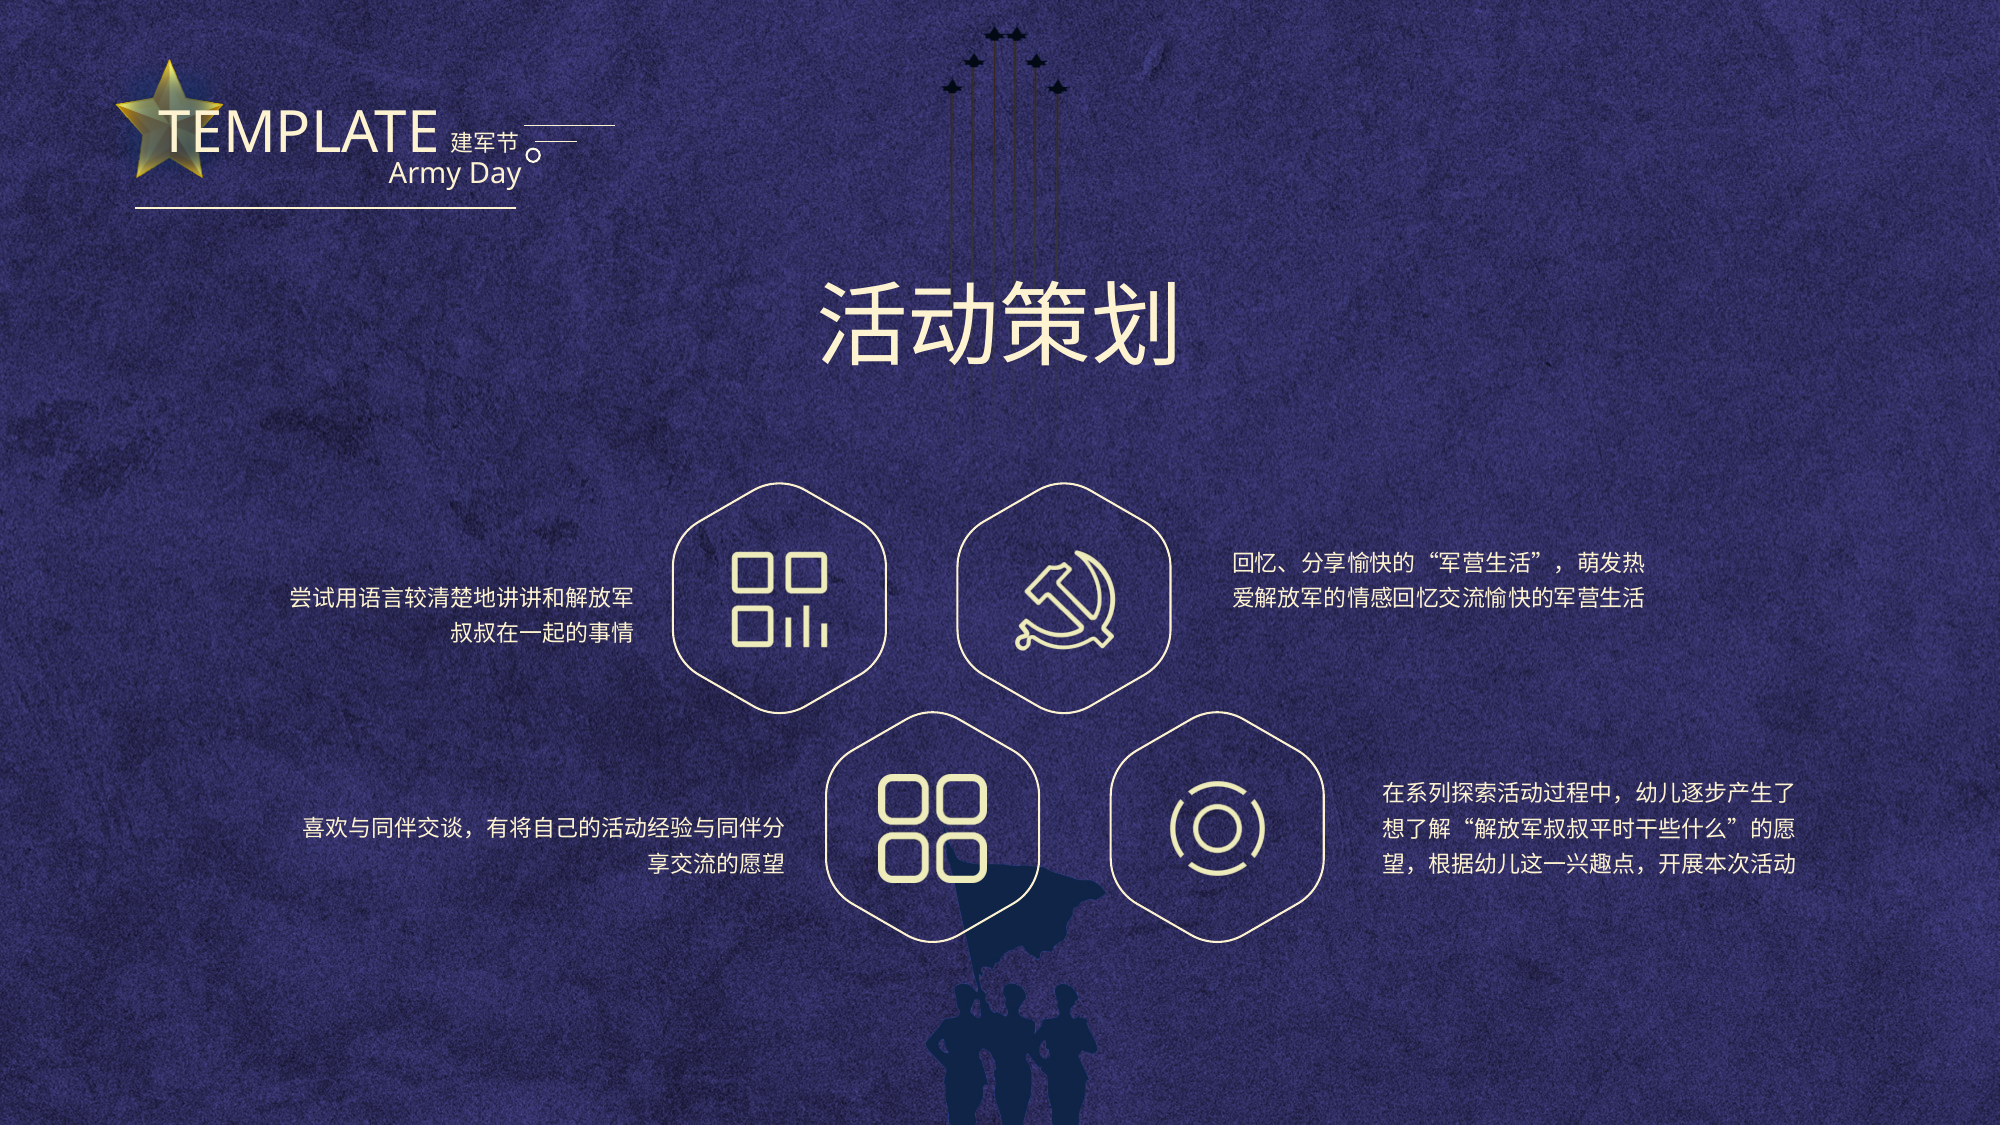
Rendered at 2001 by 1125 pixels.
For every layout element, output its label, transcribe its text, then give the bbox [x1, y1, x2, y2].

text_box 喜欢与同伴交谈，有将自己的活动经验与同伴分享交流的愿望 [278, 798, 801, 885]
text_box [825, 711, 1041, 943]
text_box 尝试用语言较清楚地讲讲和解放军叔叔在一起的事情 [260, 567, 650, 654]
text_box [1109, 711, 1325, 943]
text_box [671, 482, 887, 715]
text_box 活动策划 [801, 260, 1199, 385]
text_box 回忆、分享愉快的“军营生活”，萌发热爱解放军的情感回忆交流愉快的军营生活 [1217, 532, 1681, 619]
text_box 在系列探索活动过程中，幼儿逐步产生了想了解“解放军叔叔平时干些什么”的愿望，根据幼儿这一兴趣点，开展本次活动 [1367, 762, 1831, 885]
text_box [956, 482, 1172, 715]
picture [0, 0, 2000, 1125]
